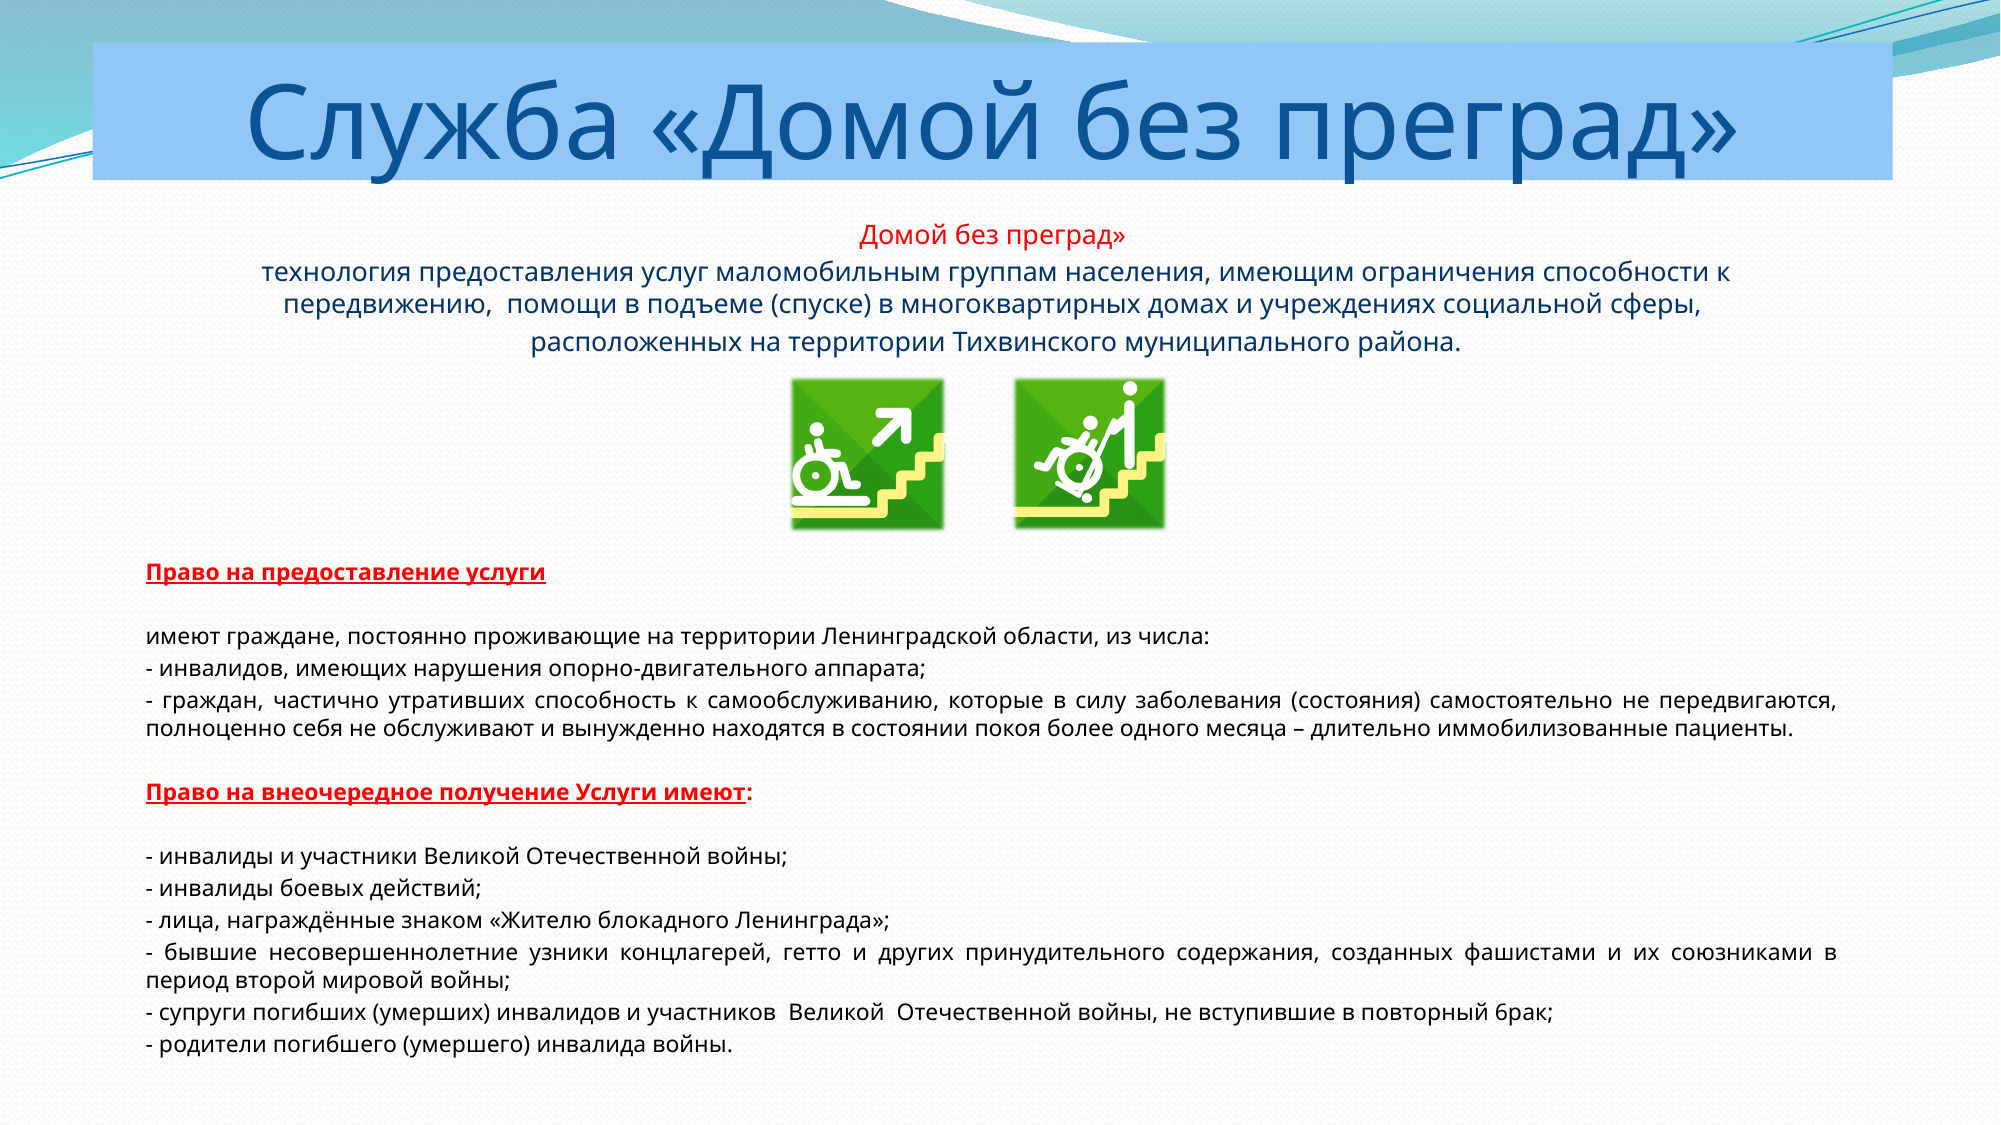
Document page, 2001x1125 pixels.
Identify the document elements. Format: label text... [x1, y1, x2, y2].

picture [1010, 374, 1169, 534]
picture [787, 374, 948, 535]
list Домой без преград» технология предоставления услуг маломобильным группам населения, имеющим ограничения способности к передвижению, помощи в подъеме (спуске) в многоквартирных домах и учреждениях социальной сферы, расположенных на территории Тихвинского муниципального района. Право на предоставление услуги имеют граждане, постоянно проживающие на территории Ленинградской области, из числа: - инвалидов, имеющих нарушения опорно-двигательного аппарата; - граждан, частично утративших способность к самообслуживанию, которые в силу заболевания (состояния) самостоятельно не передвигаются, полноценно себя не обслуживают и вынужденно находятся в состоянии покоя более одного месяца – длительно иммобилизованные пациенты. Право на внеочередное получение Услуги имеют: - инвалиды и участники Великой Отечественной войны; - инвалиды боевых действий; - лица, награждённые знаком «Жителю блокадного Ленинграда»; - бывшие несовершеннолетние узники концлагерей, гетто и других принудительного содержания, созданных фашистами и их союзниками в период второй мировой войны; - супруги погибших (умерших) инвалидов и участников Beликой Отечественной войны, не вступившие в повторный 6pак; - родители погибшего (умершего) инвалида войны. [130, 180, 1855, 1100]
title Служба «Домой без преград» [92, 42, 1893, 181]
